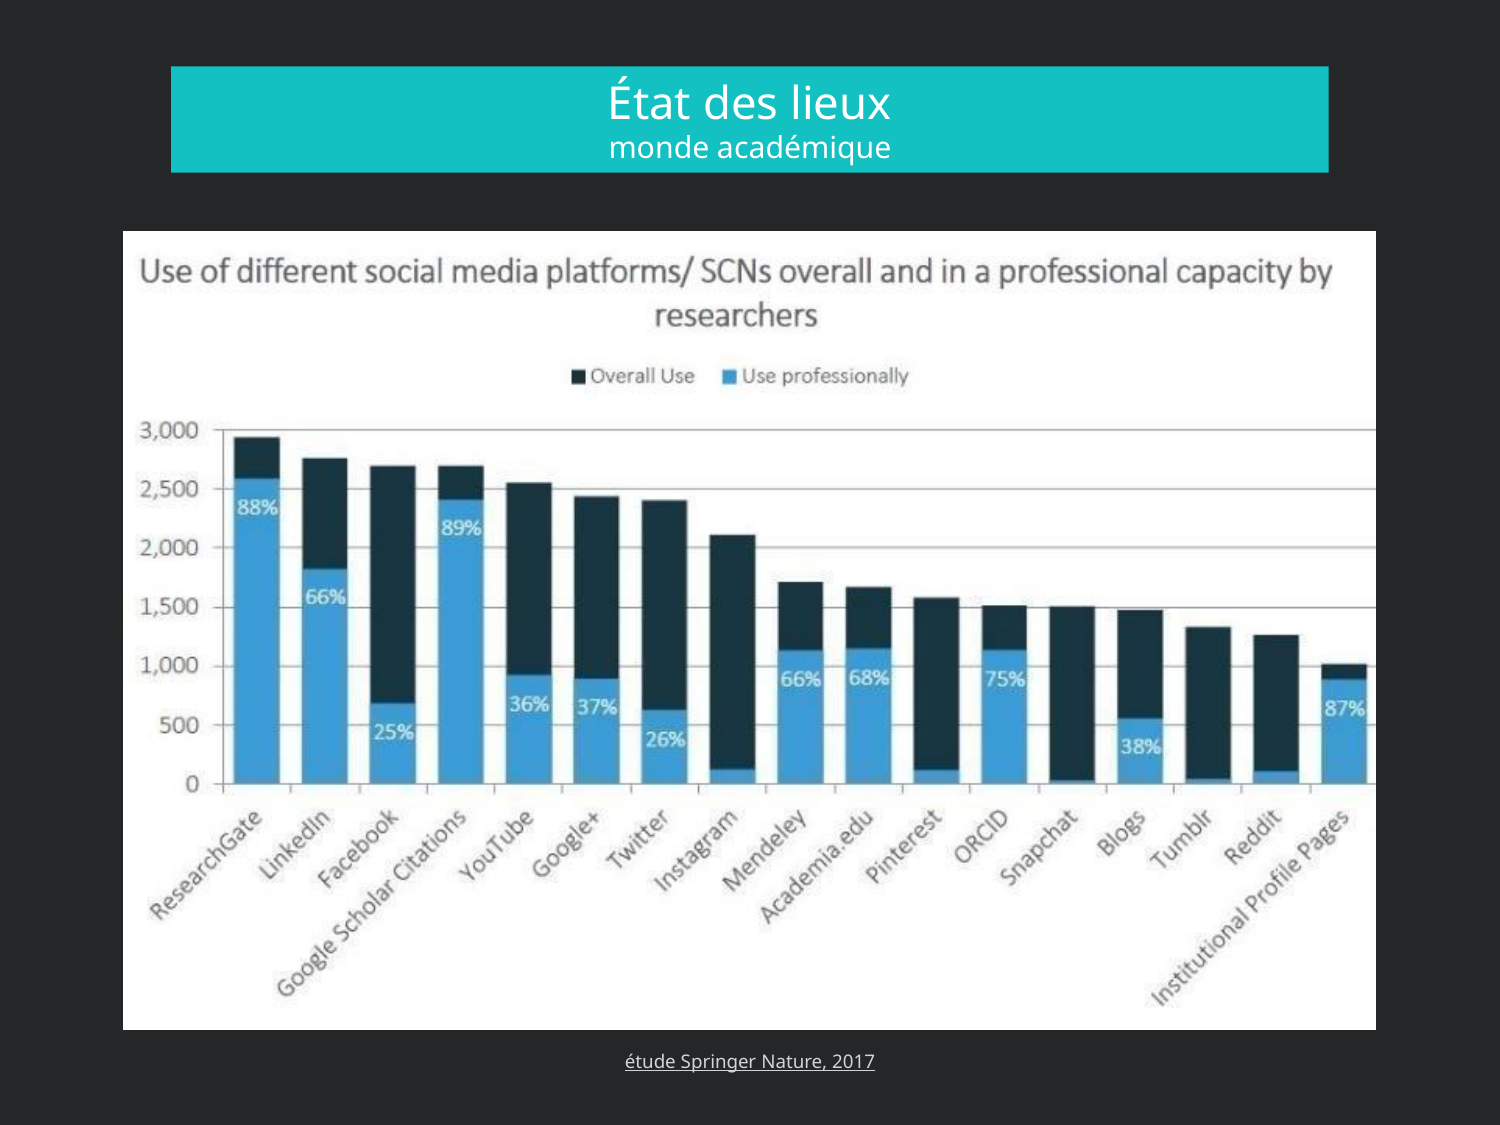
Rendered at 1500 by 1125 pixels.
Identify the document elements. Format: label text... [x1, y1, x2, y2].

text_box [123, 231, 1377, 1030]
title État des lieux monde académique [171, 66, 1329, 173]
text_box étude Springer Nature, 2017 [588, 1038, 912, 1083]
